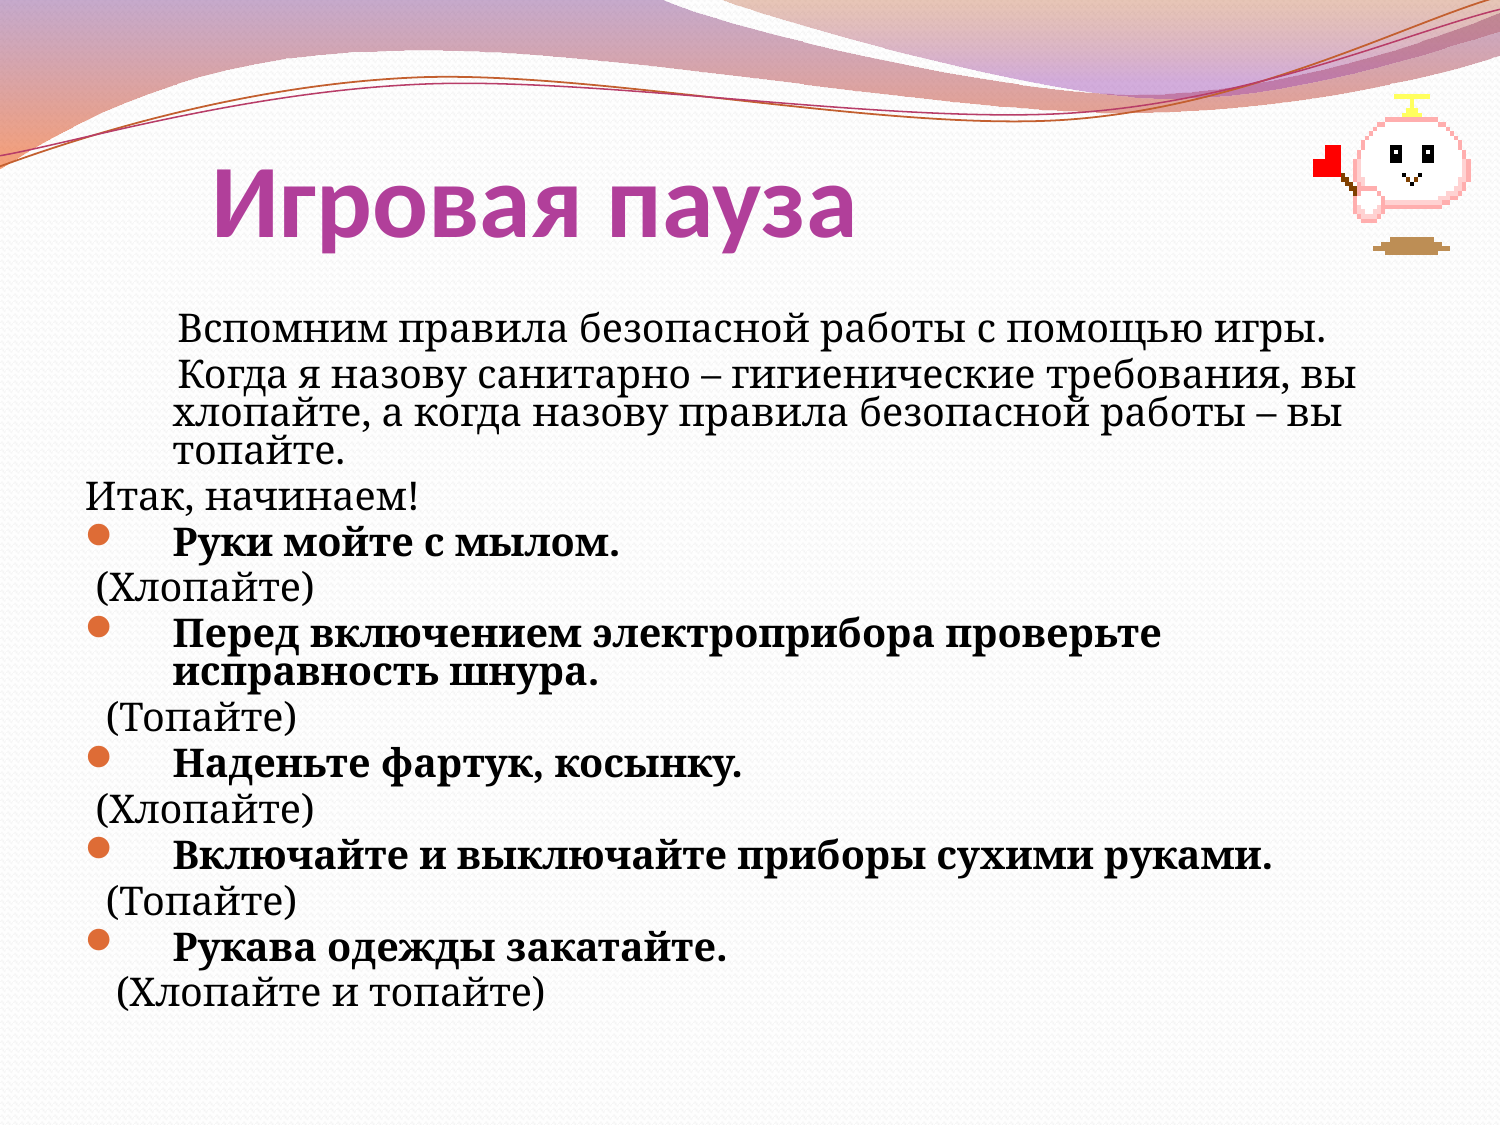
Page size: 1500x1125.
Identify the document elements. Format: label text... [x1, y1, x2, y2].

picture [1066, 81, 1471, 266]
title Игровая пауза [70, 70, 1421, 258]
list Вспомним правила безопасной работы с помощью игры. Когда я назову санитарно – гигиенические требования, вы хлопайте, а когда назову правила безопасной работы – вы топайте. Итак, начинаем! Руки мойте с мылом. (Хлопайте) Перед включением электроприбора проверьте исправность шнура. (Топайте) Наденьте фартук, косынку. (Хлопайте) Включайте и выключайте приборы сухими руками. (Топайте) Рукава одежды закатайте. (Хлопайте и топайте) [70, 304, 1421, 1025]
